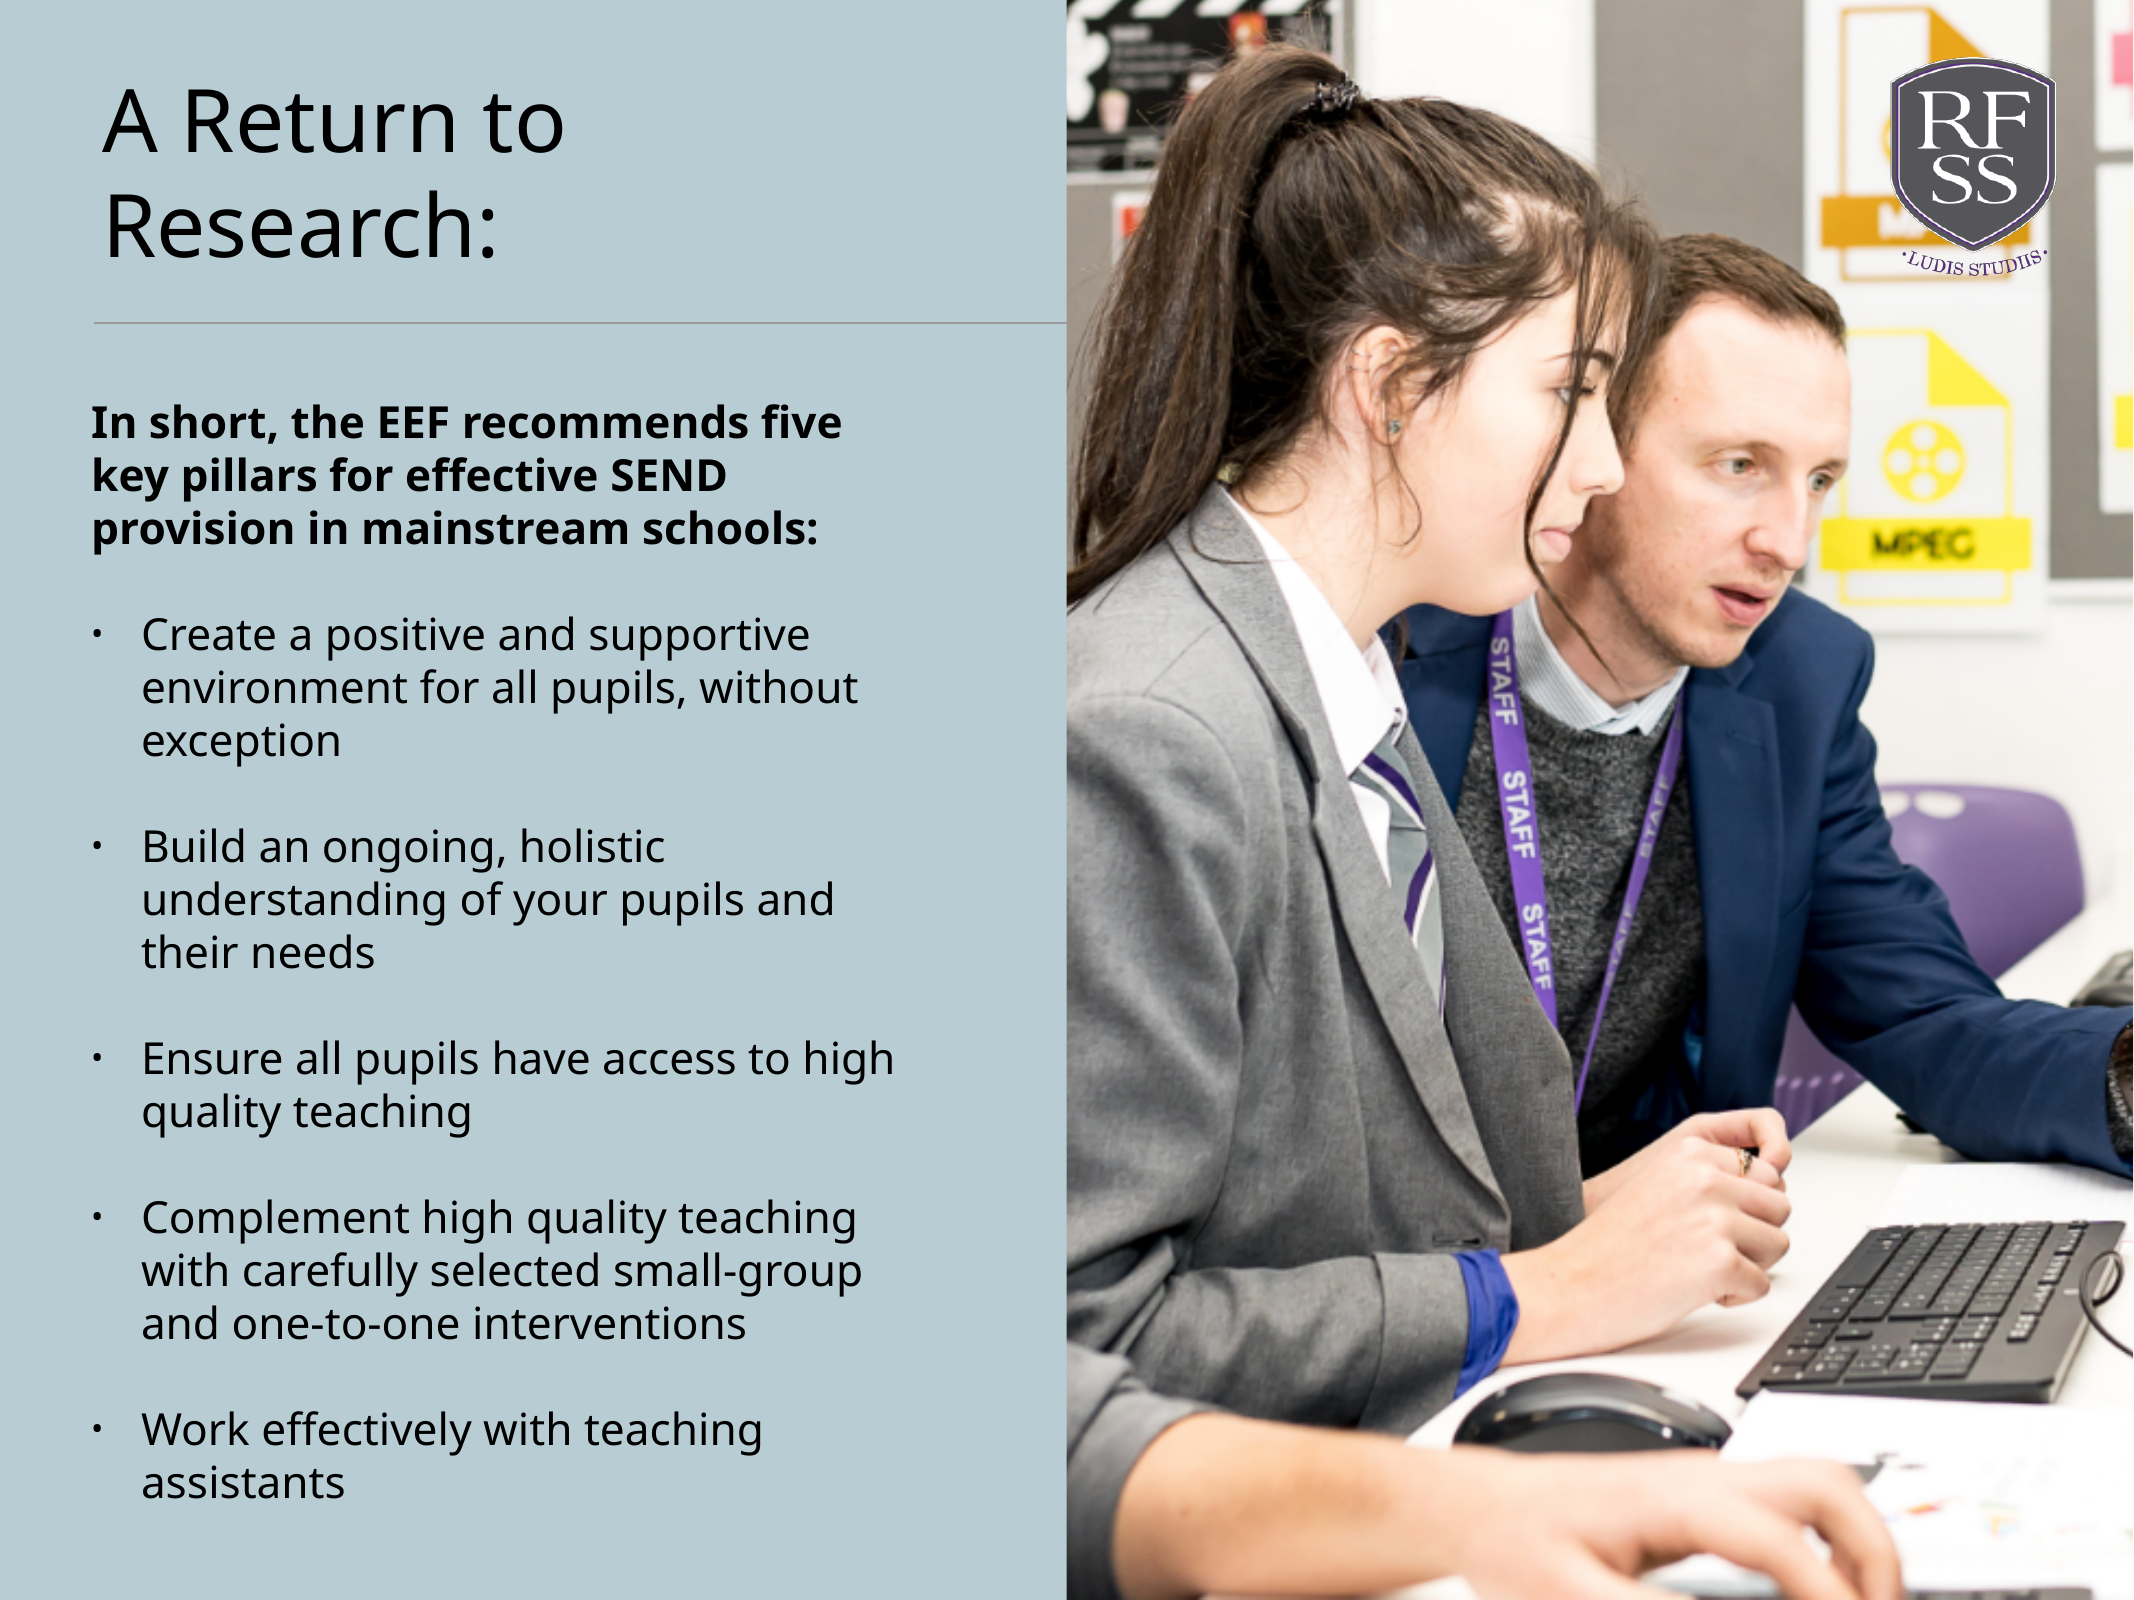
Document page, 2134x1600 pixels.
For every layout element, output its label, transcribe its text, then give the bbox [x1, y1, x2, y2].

title A Return to Research: [93, 53, 928, 284]
list In short, the EEF recommends five key pillars for effective SEND provision in mainstream schools: Create a positive and supportive environment for all pupils, without exception Build an ongoing, holistic understanding of your pupils and their needs Ensure all pupils have access to high quality teaching Complement high quality teaching with carefully selected small-group and one-to-one interventions Work effectively with teaching assistants [82, 385, 938, 1525]
picture [1066, 0, 2134, 1600]
